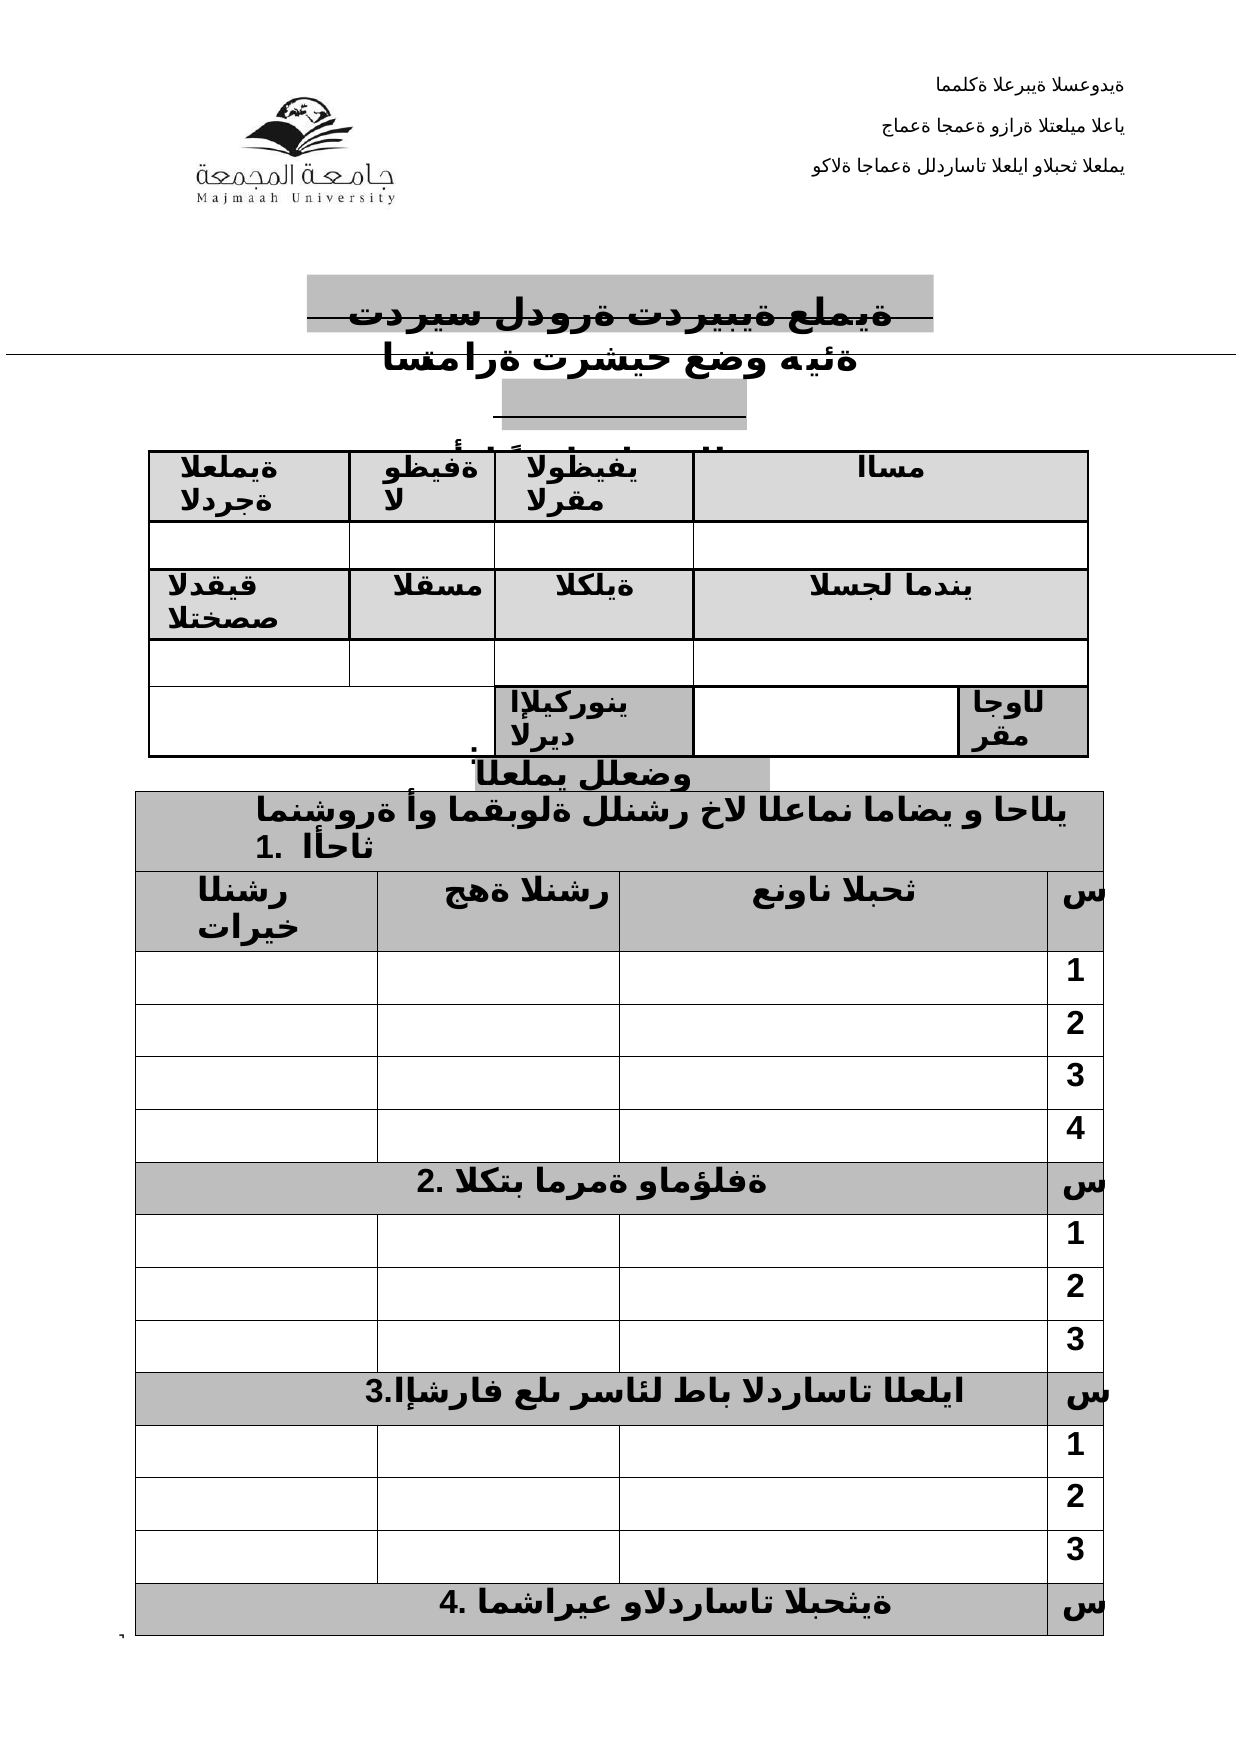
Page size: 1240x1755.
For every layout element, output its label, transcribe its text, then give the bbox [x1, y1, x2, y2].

table_cell [620, 1110, 1047, 1162]
table_cell [694, 641, 1087, 685]
table_cell 3 [1048, 1531, 1103, 1583]
table_header ةيملعلا ةجردلا [150, 453, 348, 520]
table_cell [378, 1426, 619, 1477]
table_cell [694, 523, 1087, 568]
table_cell 3 [1048, 1321, 1103, 1372]
table_cell [136, 1321, 377, 1372]
table_cell ينوركيلإا ديرلا [496, 688, 692, 755]
table_cell س [1048, 872, 1103, 951]
table_cell وضعلل يملعلا طاشنلا :ًايناث [475, 758, 770, 791]
table_cell 2 [1048, 1478, 1103, 1530]
table_cell [620, 1268, 1047, 1320]
table_cell 3 [1048, 1057, 1103, 1109]
table_cell [350, 523, 494, 568]
table_cell [136, 1110, 377, 1162]
table_cell [150, 687, 494, 755]
text_box [184, 83, 407, 218]
table_cell [136, 1005, 377, 1056]
table_cell رشنلا ةهج [378, 872, 619, 951]
table_cell [136, 1215, 377, 1267]
table_cell [495, 523, 693, 568]
table_cell [378, 1321, 619, 1372]
table_cell [378, 952, 619, 1004]
table_cell [136, 1531, 377, 1583]
table_cell 1 [1048, 952, 1103, 1004]
table_cell 4 [1048, 1110, 1103, 1162]
table_cell س [1048, 1584, 1103, 1635]
table_cell [620, 952, 1047, 1004]
table_cell ةيلكلا [496, 571, 692, 638]
text_box ةيملع ةيبيردت ةرودل سيردت ةئيه وضع حيشرت ةرامتسا :وضعلا نع تامولعم ًاوأ [304, 287, 936, 450]
table_cell [620, 1531, 1047, 1583]
table_cell [378, 1478, 619, 1530]
table_cell [620, 1321, 1047, 1372]
table_cell [378, 1215, 619, 1267]
table_cell لاوجا مقر [960, 688, 1087, 755]
table_cell رشنلا خيرات [136, 872, 377, 951]
table_cell س [1048, 1163, 1103, 1214]
table_cell [620, 1478, 1047, 1530]
table_cell [378, 1531, 619, 1583]
table_cell 2 [1048, 1005, 1103, 1056]
table_cell [378, 1268, 619, 1320]
table_cell ثحبلا ناونع [620, 872, 1047, 951]
table_header يلاحا و يضاما نماعلا لاخ رشنلل ةلوبقما وأ ةروشنما ثاحأا .1 [136, 792, 1103, 871]
table_cell [150, 641, 349, 686]
table_cell [378, 1110, 619, 1162]
table_cell [378, 1057, 619, 1109]
table_cell [620, 1426, 1047, 1477]
table_cell مسقلا [351, 571, 494, 638]
table_cell [150, 523, 349, 568]
text_box ةيدوعسلا ةيبرعلا ةكلمما ياعلا ميلعتلا ةرازو ةعمجا ةعماج يملعلا ثحبلاو ايلعلا تاساردلل ةعماجا ةلاكو [804, 72, 1125, 177]
table_cell [136, 1057, 377, 1109]
text_box [306, 274, 934, 287]
table_cell يندما لجسلا [695, 571, 1087, 638]
table_cell ةيثحبلا تاساردلاو عيراشما .4 [136, 1584, 1047, 1635]
text_box ˺ [115, 1628, 133, 1656]
table_cell [495, 641, 693, 685]
table_cell [136, 1478, 377, 1530]
table_cell [136, 1426, 377, 1477]
table_cell [136, 1268, 377, 1320]
table_cell 2 [1048, 1268, 1103, 1320]
table_header يفيظولا مقرلا [496, 453, 692, 520]
table_cell [620, 1057, 1047, 1109]
table_cell ةفلؤماو ةمرما بتكلا .2 [136, 1163, 1047, 1214]
table_cell [620, 1005, 1047, 1056]
table_cell [695, 688, 957, 755]
table_header مساا [695, 453, 1087, 520]
table_cell [467, 758, 475, 791]
table_cell [620, 1215, 1047, 1267]
table_cell قيقدلا صصختلا [150, 571, 348, 638]
table_cell ايلعلا تاساردلا باط لئاسر ىلع فارشإا.3 [136, 1373, 1047, 1425]
table_cell [149, 758, 467, 791]
table_cell 1 [1048, 1426, 1103, 1477]
table_cell [350, 641, 494, 686]
table_cell 1 [1048, 1215, 1103, 1267]
table_cell [136, 952, 377, 1004]
table_header ةفيظولا [351, 453, 494, 520]
table_cell [770, 758, 1088, 791]
table_cell [378, 1005, 619, 1056]
table_cell س [1048, 1373, 1103, 1425]
